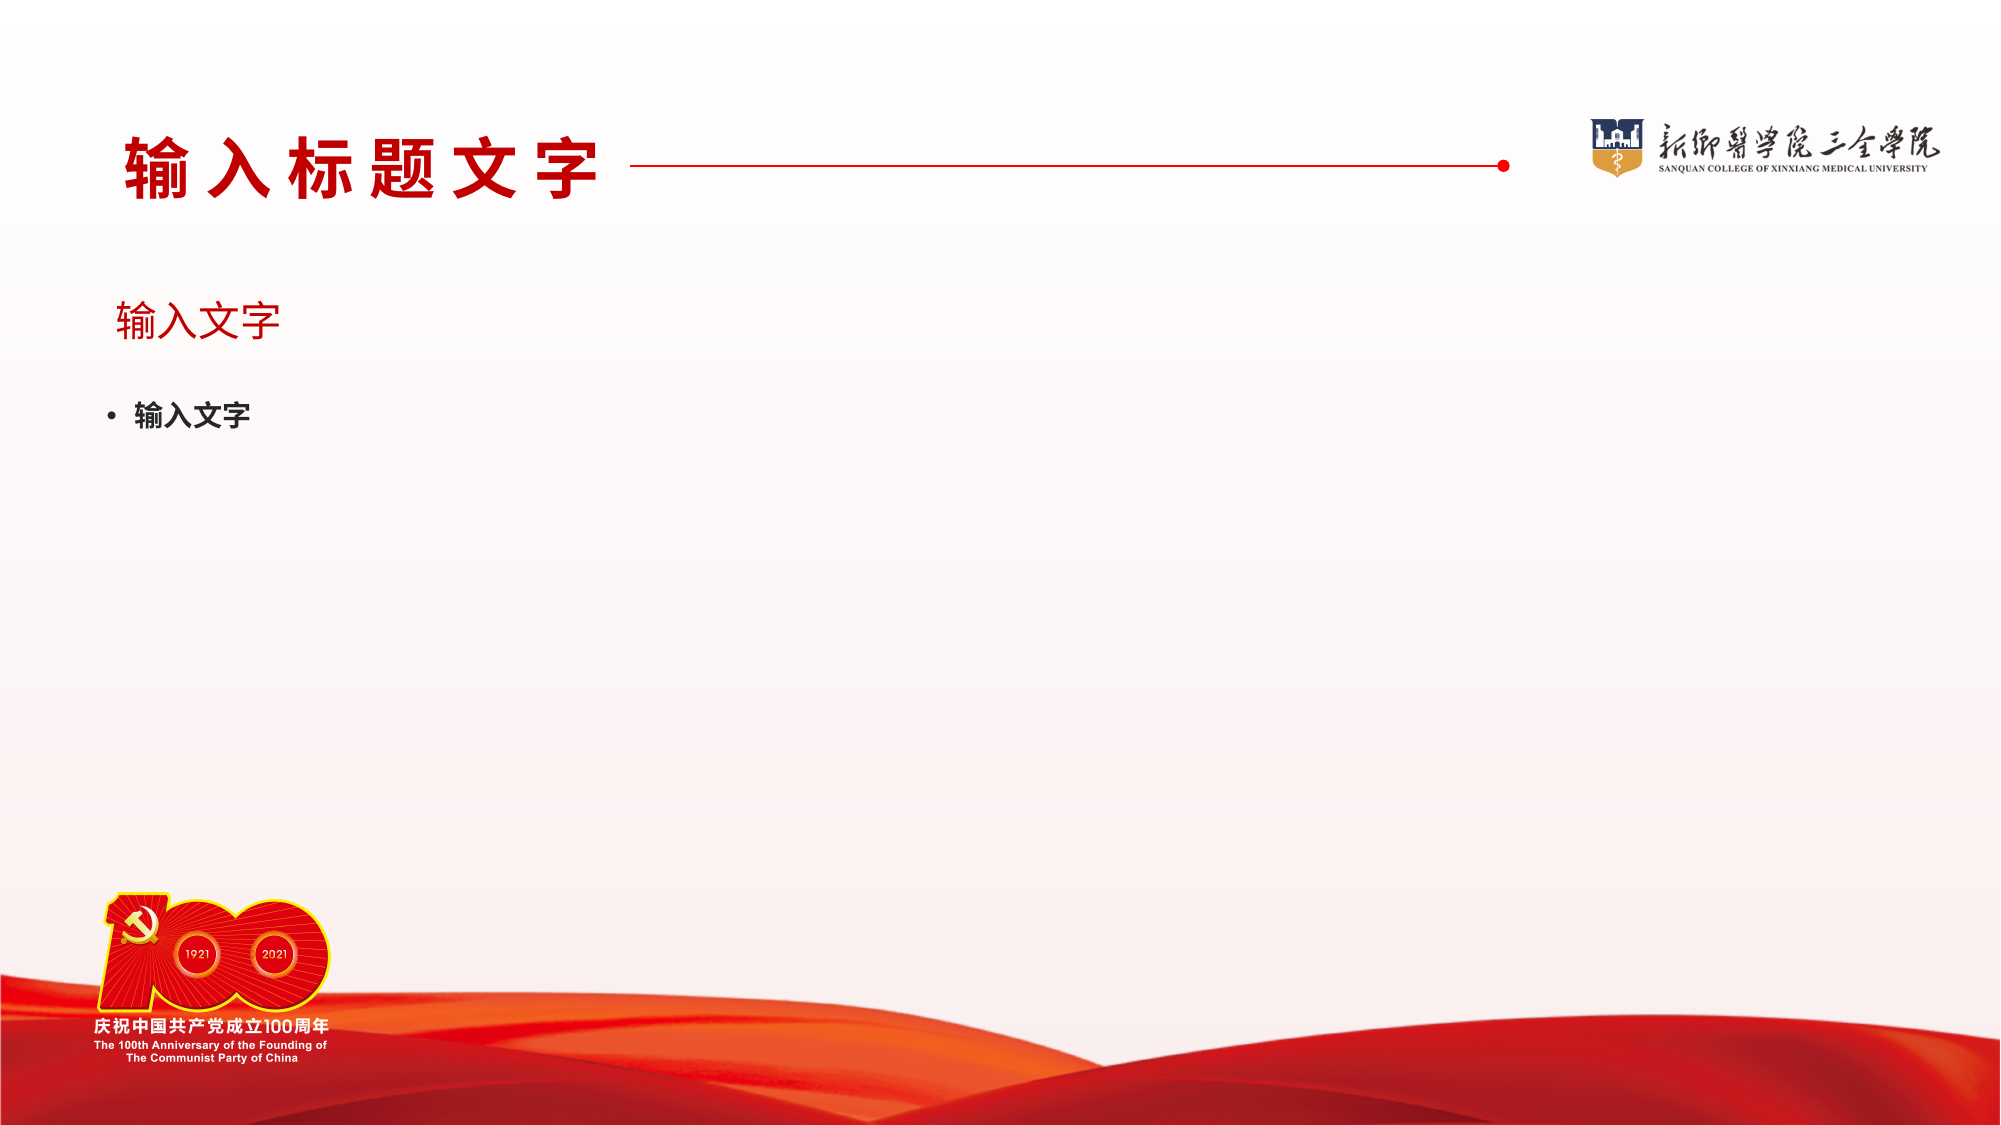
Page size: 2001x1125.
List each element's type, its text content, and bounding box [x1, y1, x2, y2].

picture [1590, 119, 1940, 178]
text_box 输 入 标 题 文 字 [108, 119, 616, 214]
text_box 输入文字 [100, 262, 1894, 353]
picture [0, 892, 2000, 1125]
text_box 输入文字 [106, 380, 1894, 433]
